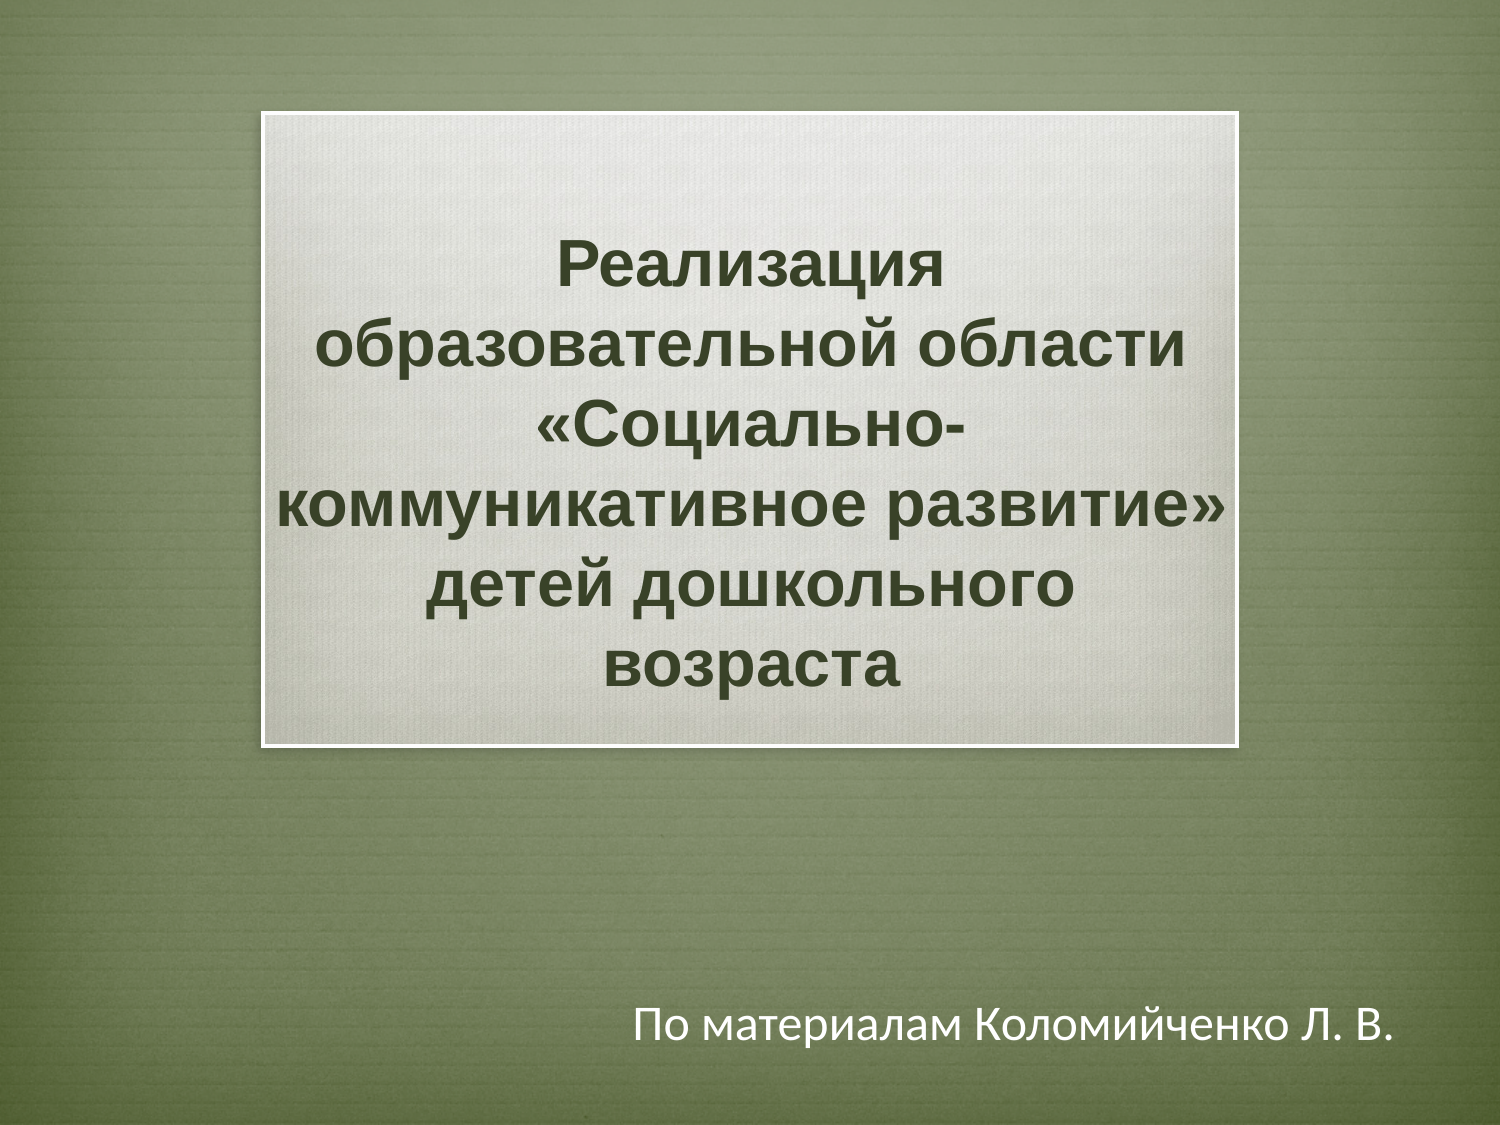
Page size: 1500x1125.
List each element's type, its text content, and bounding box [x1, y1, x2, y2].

title Реализация образовательной области «Социально-коммуникативное развитие» детей дошкольного возраста [258, 116, 1244, 707]
picture [265, 707, 1235, 744]
subtitle По материалам Коломийченко Л. В. [592, 994, 1436, 1083]
